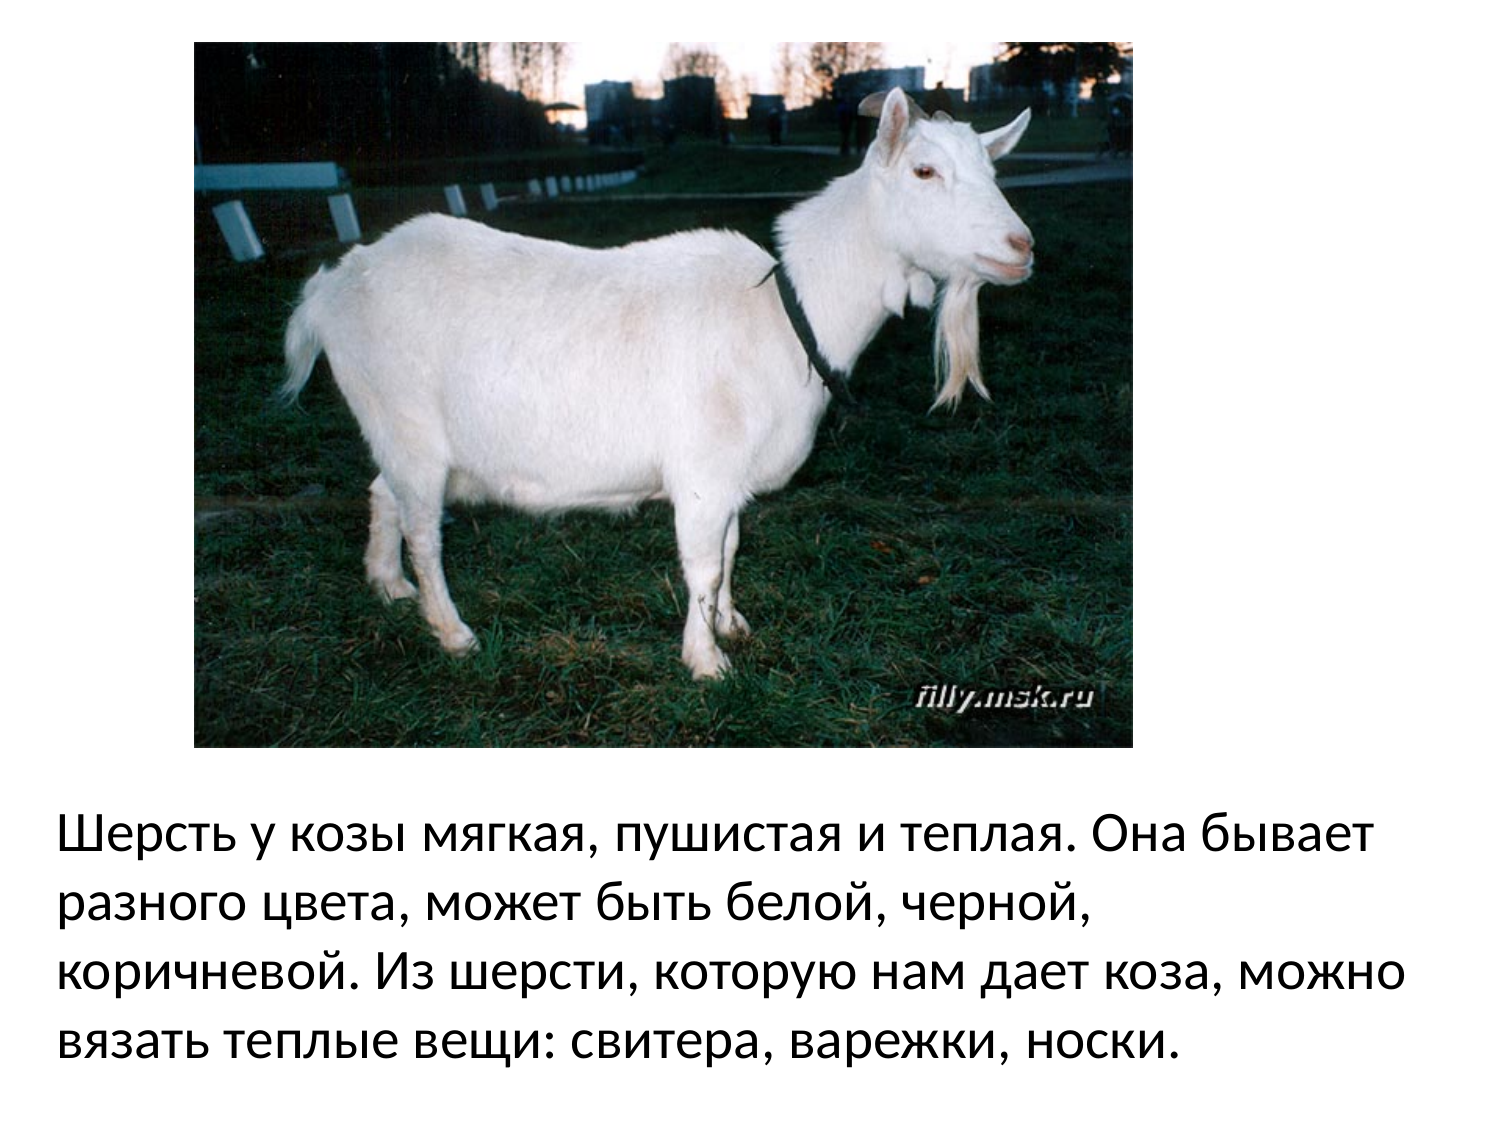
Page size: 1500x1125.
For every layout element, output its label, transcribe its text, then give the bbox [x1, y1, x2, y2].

list Шерсть у козы мягкая, пушистая и теплая. Она бывает разного цвета, может быть белой, черной, коричневой. Из шерсти, которую нам дает коза, можно вязать теплые вещи: свитера, варежки, носки. [41, 786, 1425, 1125]
picture [194, 42, 1133, 748]
